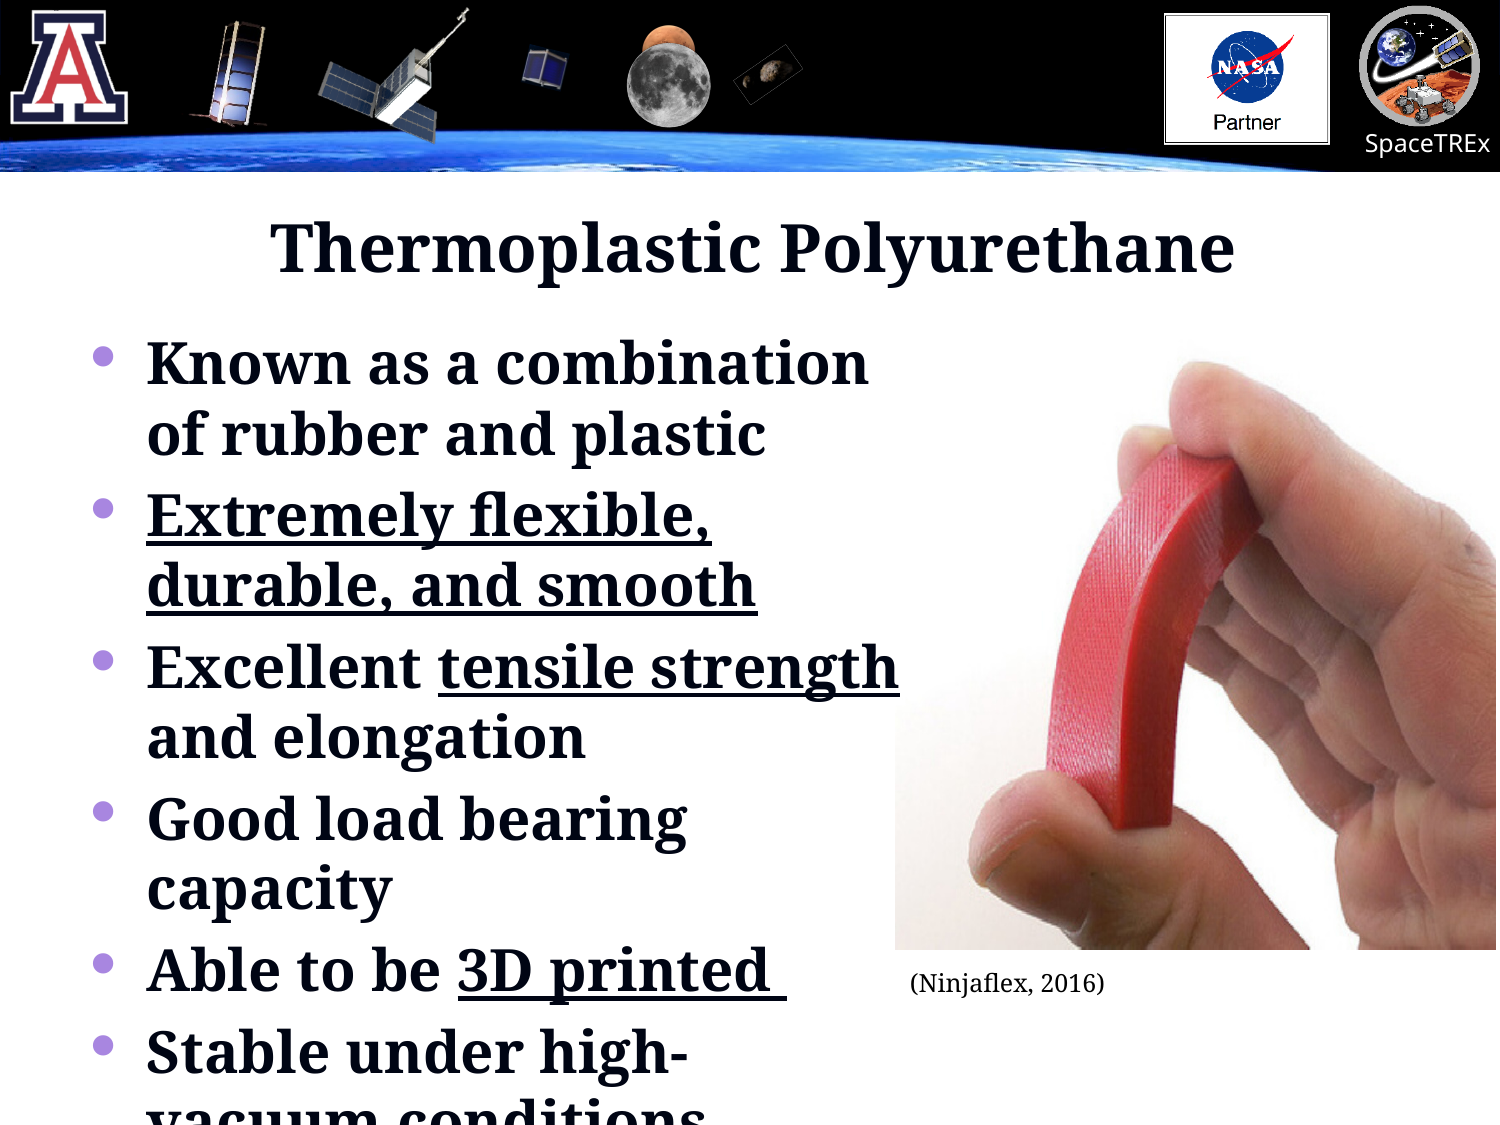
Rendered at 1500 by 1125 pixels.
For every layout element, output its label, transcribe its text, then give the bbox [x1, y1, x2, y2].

title Thermoplastic Polyurethane [75, 187, 1450, 305]
picture [0, 0, 1500, 172]
picture [895, 324, 1496, 950]
text_box (Ninjaflex, 2016) [895, 959, 1363, 1005]
list Known as a combination of rubber and plastic Extremely flexible, durable, and smooth Excellent tensile strength and elongation Good load bearing capacity Able to be 3D printed Stable under high-vacuum conditions [75, 319, 938, 1052]
